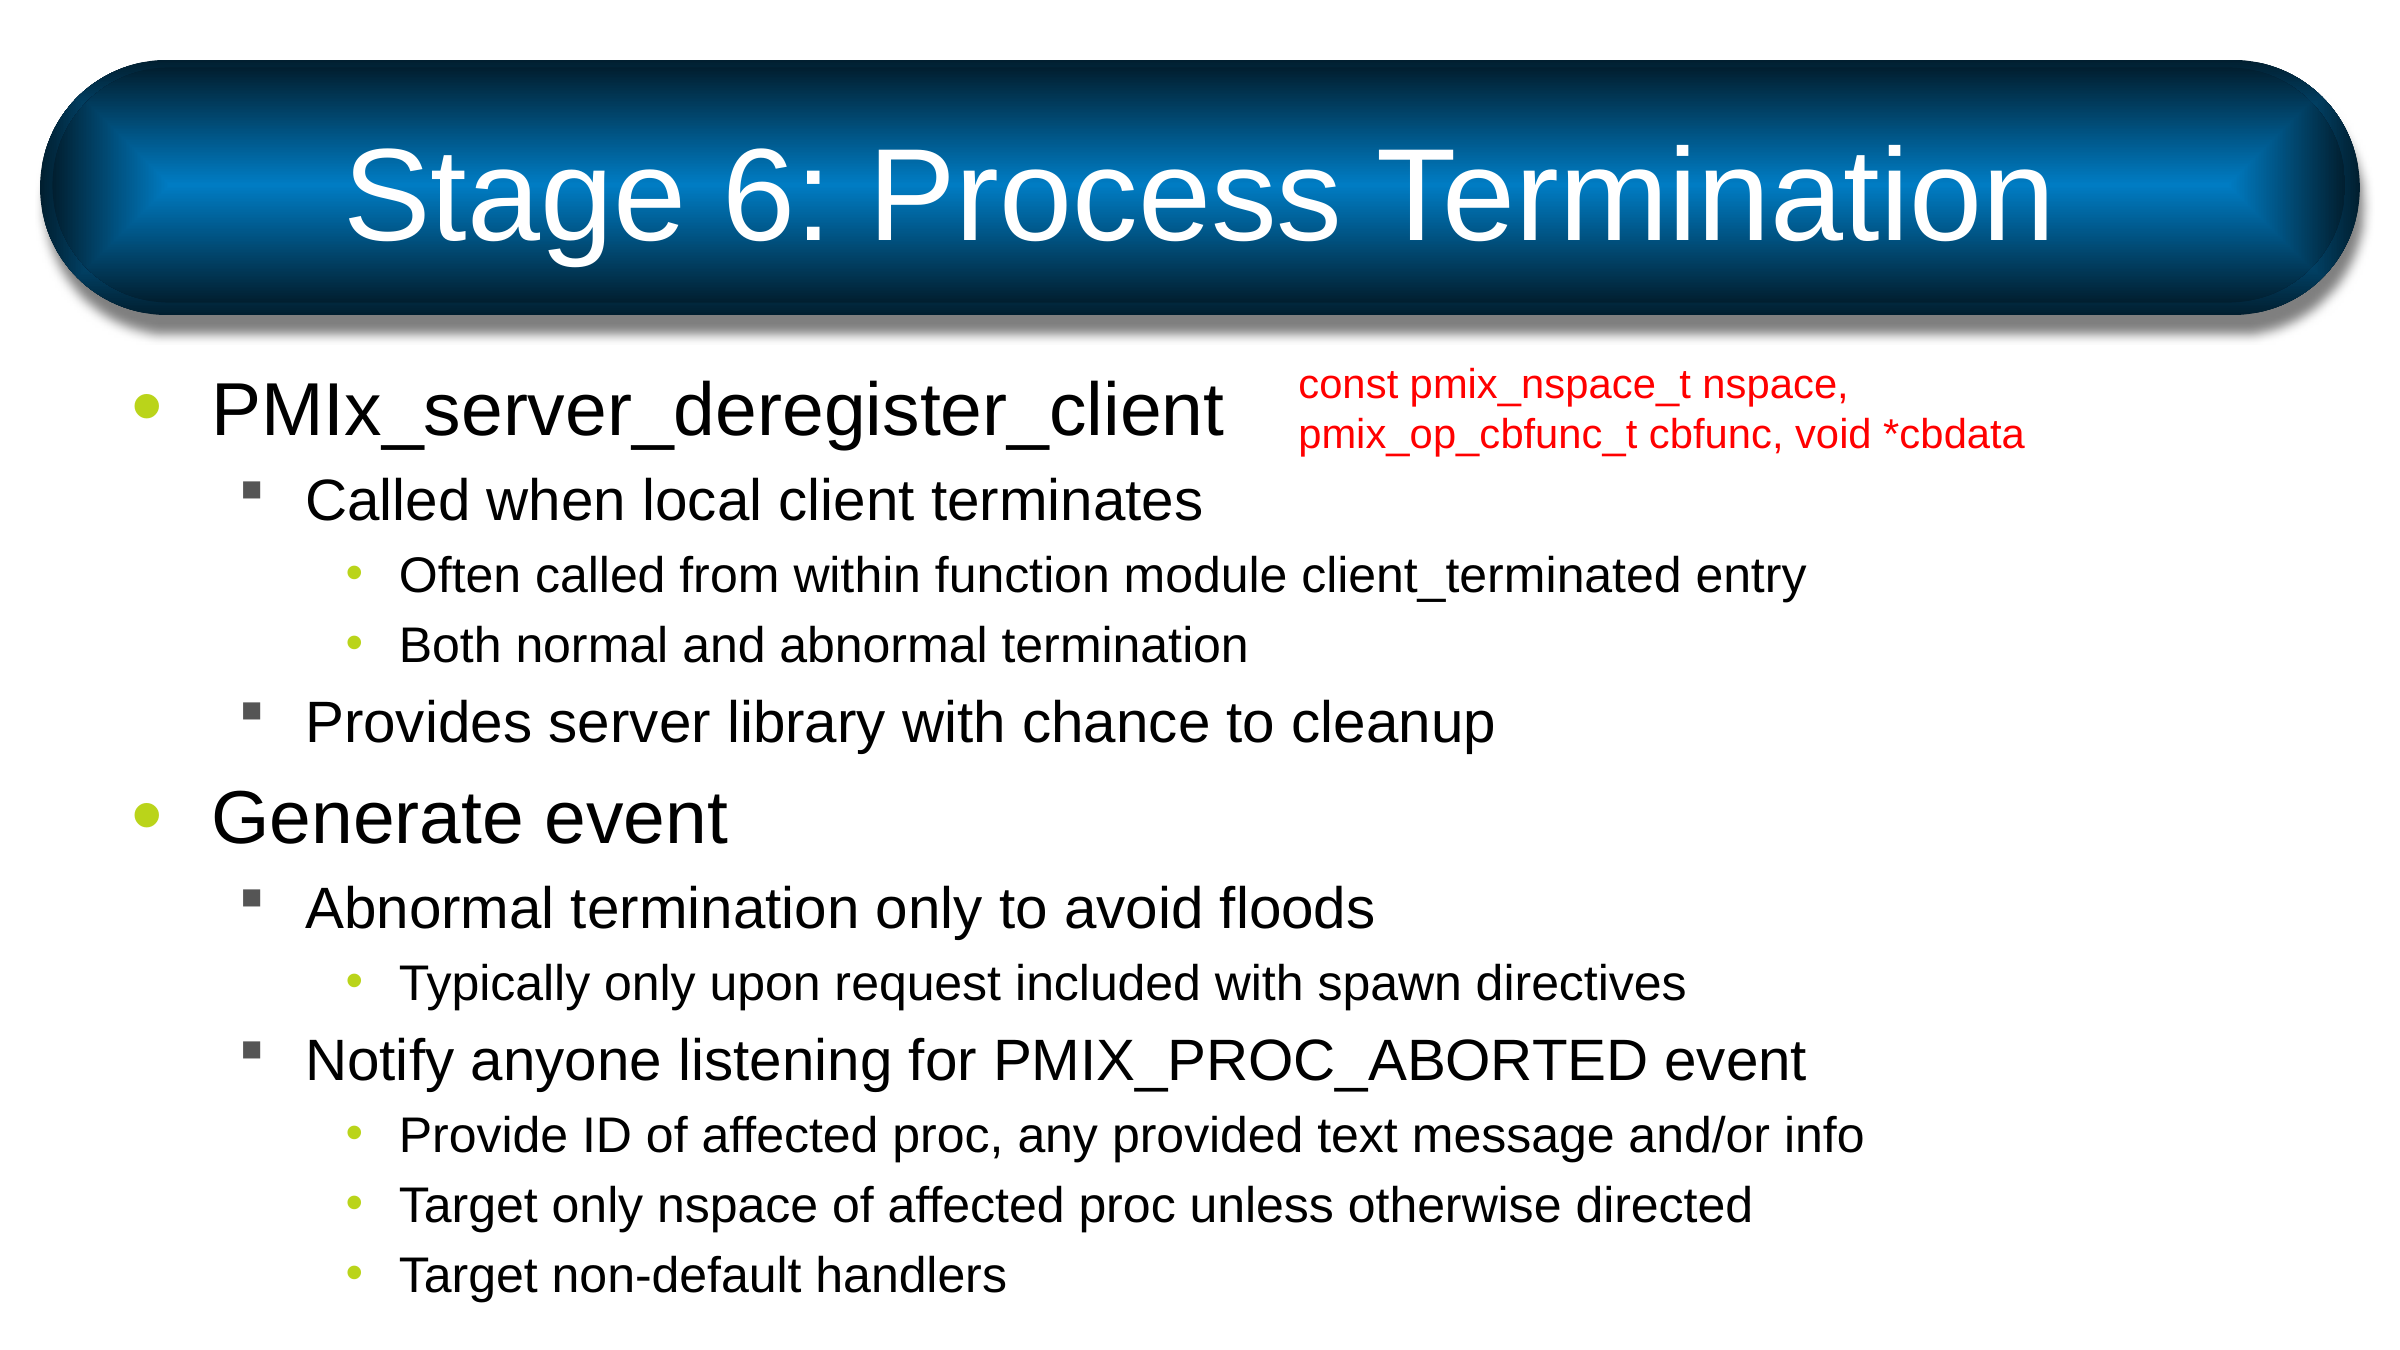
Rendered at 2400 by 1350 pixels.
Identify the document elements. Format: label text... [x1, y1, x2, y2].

title Stage 6: Process Termination [179, 75, 2221, 300]
list PMIx_server_deregister_client Called when local client terminates Often called from within function module client_terminated entry Both normal and abnormal termination Provides server library with chance to cleanup Generate event Abnormal termination only to avoid floods Typically only upon request included with spawn directives Notify anyone listening for PMIX_PROC_ABORTED event Provide ID of affected proc, any provided text message and/or info Target only nspace of affected proc unless otherwise directed Target non-default handlers [109, 350, 2291, 1310]
text_box const pmix_nspace_t nspace, pmix_op_cbfunc_t cbfunc, void *cbdata [1283, 349, 2041, 465]
